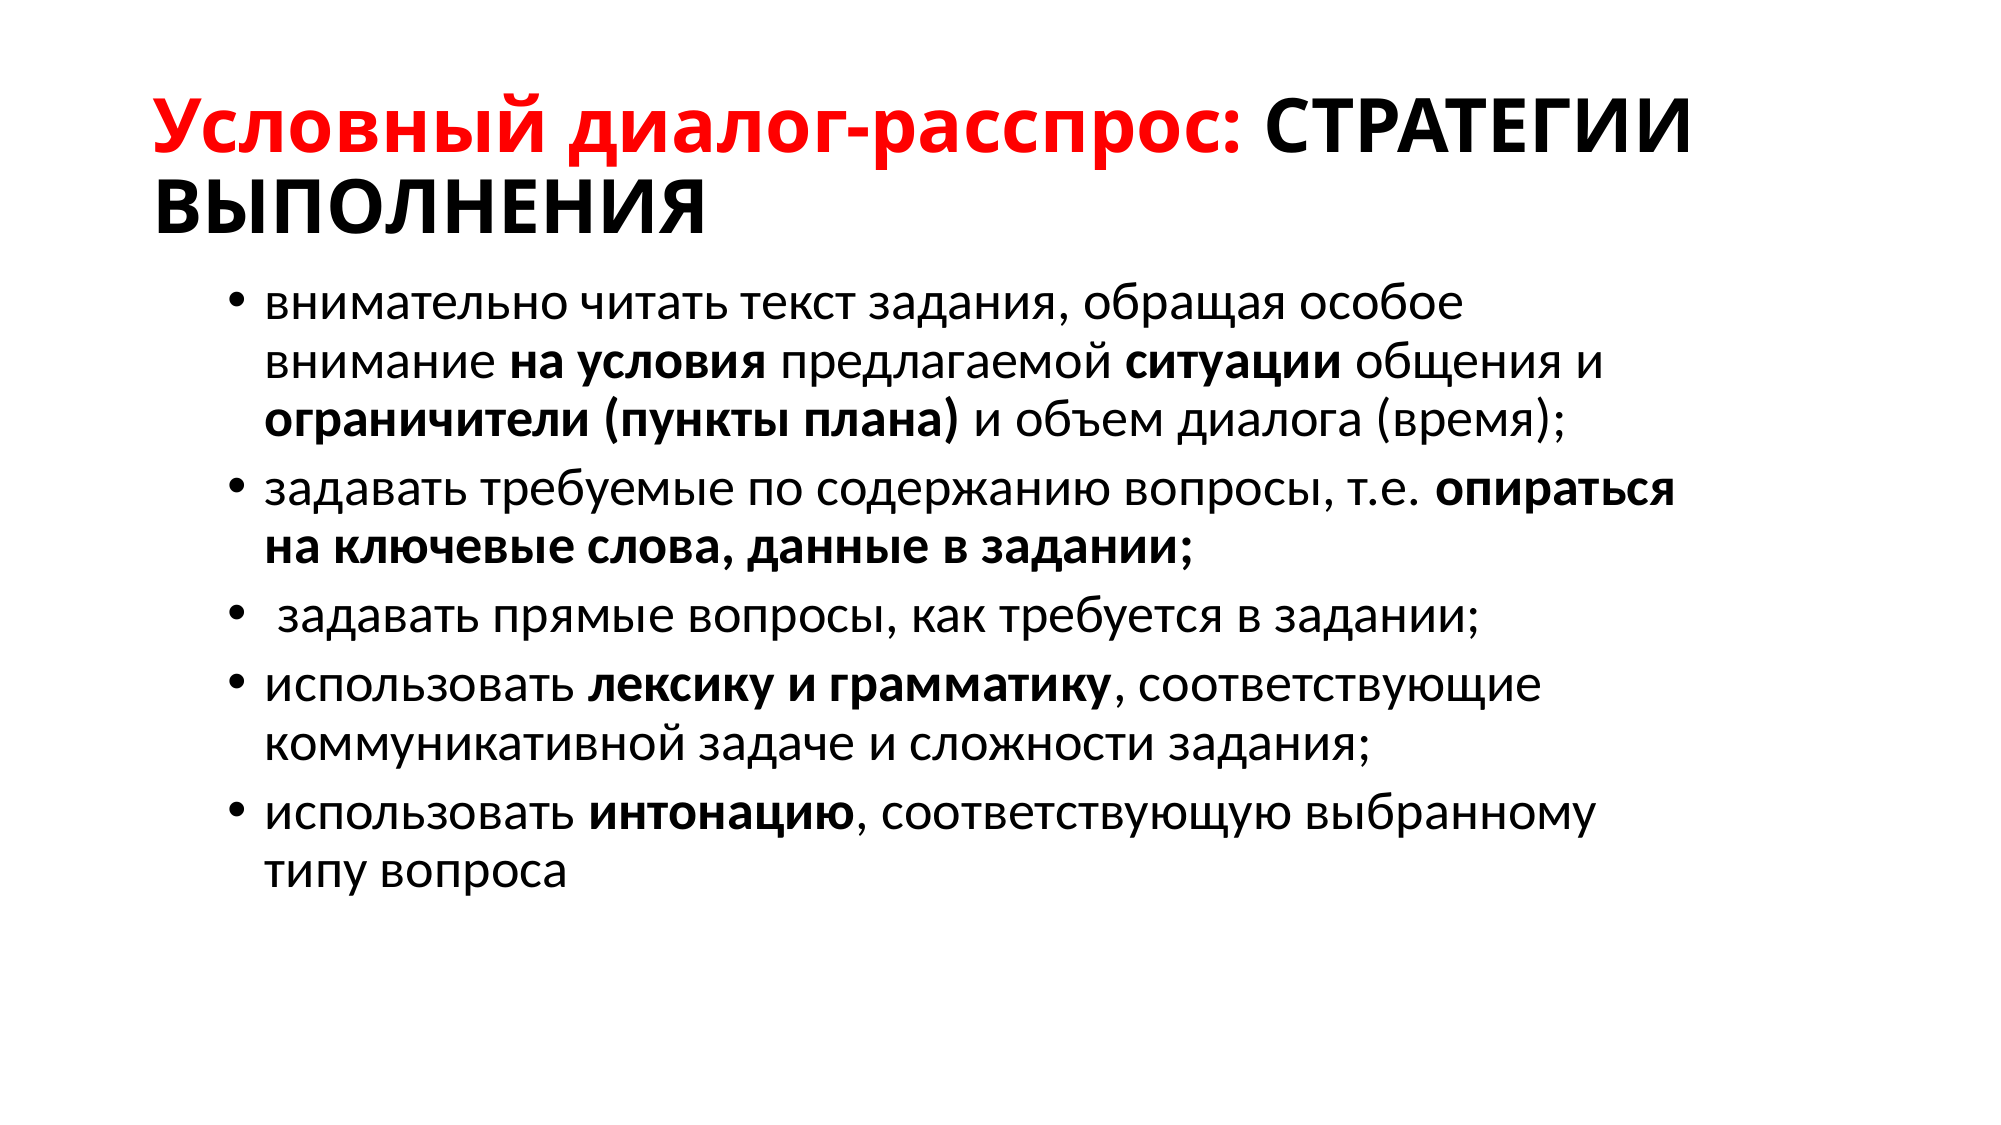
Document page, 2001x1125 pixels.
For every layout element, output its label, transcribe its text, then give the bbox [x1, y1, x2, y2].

list внимательно читать текст задания, обращая особое внимание на условия предлагаемой ситуации общения и ограничители (пункты плана) и объем диалога (время); задавать требуемые по содержанию вопросы, т.е. опираться на ключевые слова, данные в задании; задавать прямые вопросы, как требуется в задании; использовать лексику и грамматику, соответствующие коммуникативной задаче и сложности задания; использовать интонацию, соответствующую выбранному типу вопроса [137, 265, 1713, 1005]
title Условный диалог-расспрос: СТРАТЕГИИ ВЫПОЛНЕНИЯ [137, 59, 1863, 278]
